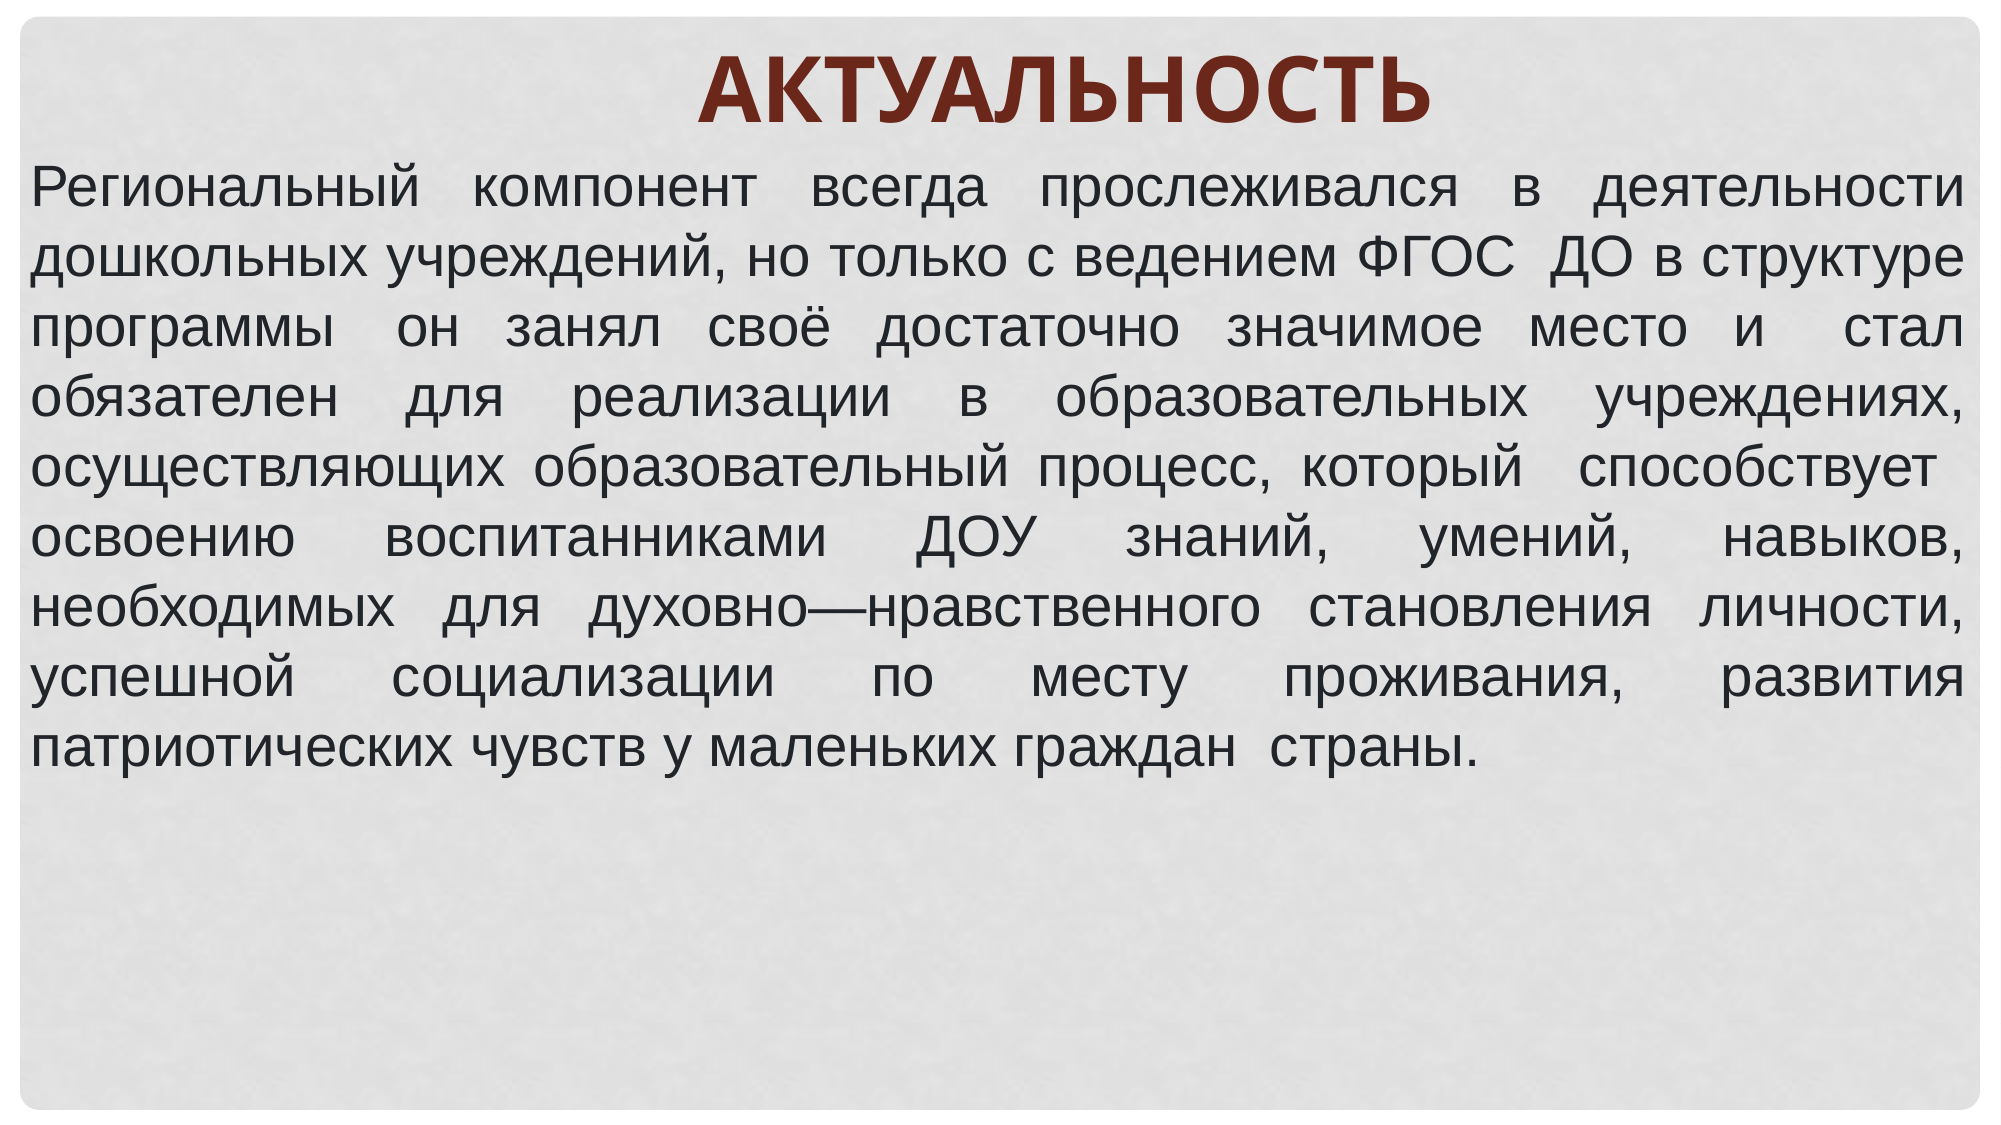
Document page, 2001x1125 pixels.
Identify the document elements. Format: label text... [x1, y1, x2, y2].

text_box АКТУАЛЬНОСТЬ [603, 23, 1530, 140]
text_box Региональный компонент всегда прослеживался в деятельности дошкольных учреждений, но только с ведением ФГОС ДО в структуре программы он занял своё достаточно значимое место и стал обязателен для реализации в образовательных учреждениях, осуществляющих образовательный процесс, который способствует освоению воспитанниками ДОУ знаний, умений, навыков, необходимых для духовно—нравственного становления личности, успешной социализации по месту проживания, развития патриотических чувств у маленьких граждан страны. [15, 140, 1982, 786]
